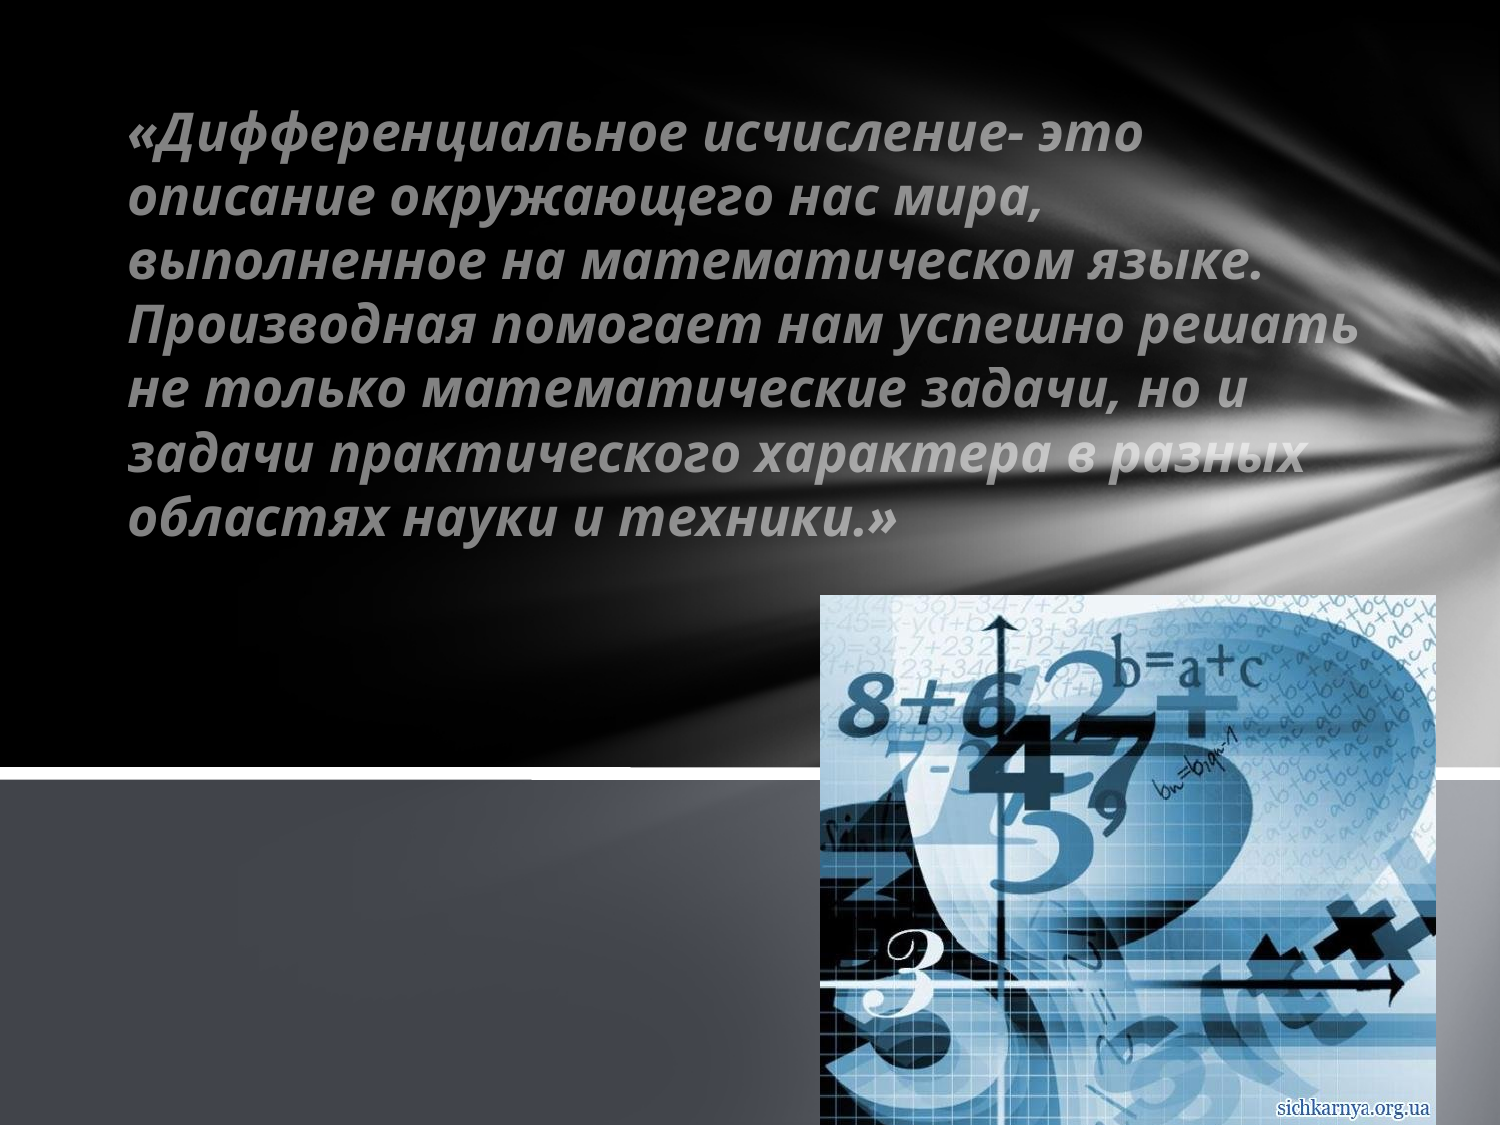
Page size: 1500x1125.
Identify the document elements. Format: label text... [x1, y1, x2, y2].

picture [820, 594, 1436, 1125]
title «Дифференциальное исчисление- это описание окружающего нас мира, выполненное на математическом языке. Производная помогает нам успешно решать не только математические задачи, но и задачи практического характера в разных областях науки и техники.» [112, 42, 1388, 555]
